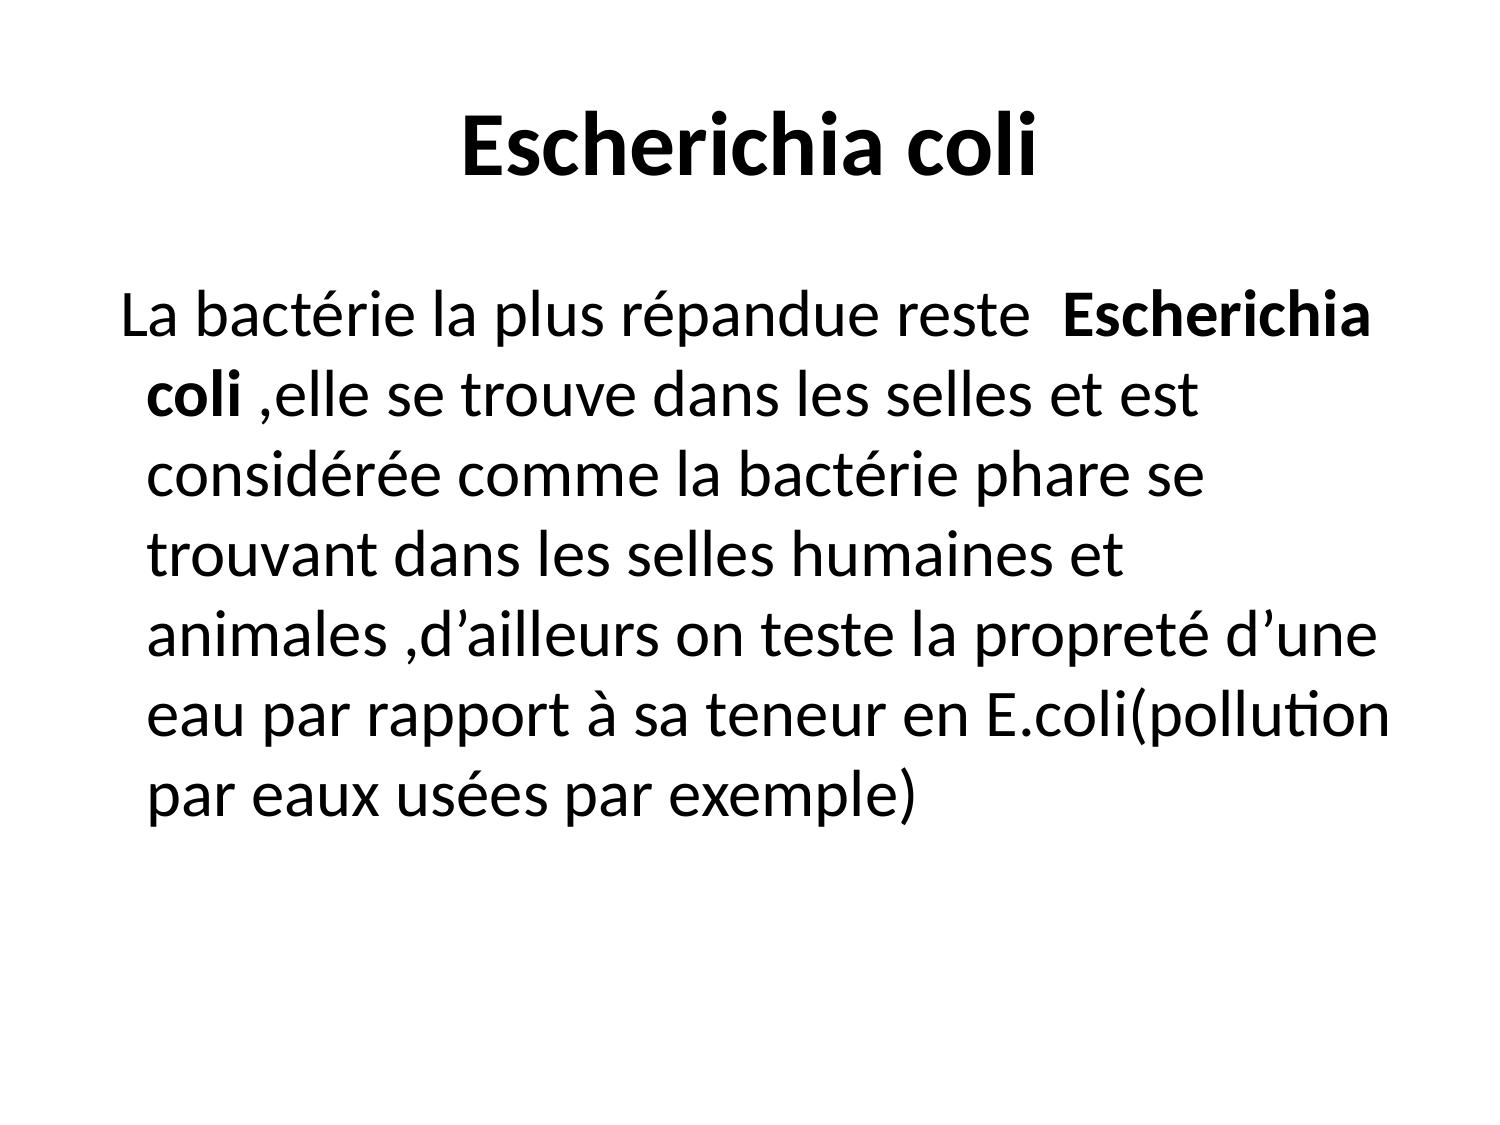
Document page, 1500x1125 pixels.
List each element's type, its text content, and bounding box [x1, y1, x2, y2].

list La bactérie la plus répandue reste Escherichia coli ,elle se trouve dans les selles et est considérée comme la bactérie phare se trouvant dans les selles humaines et animales ,d’ailleurs on teste la propreté d’une eau par rapport à sa teneur en E.coli(pollution par eaux usées par exemple) [75, 262, 1425, 1005]
title Escherichia coli [75, 45, 1425, 233]
